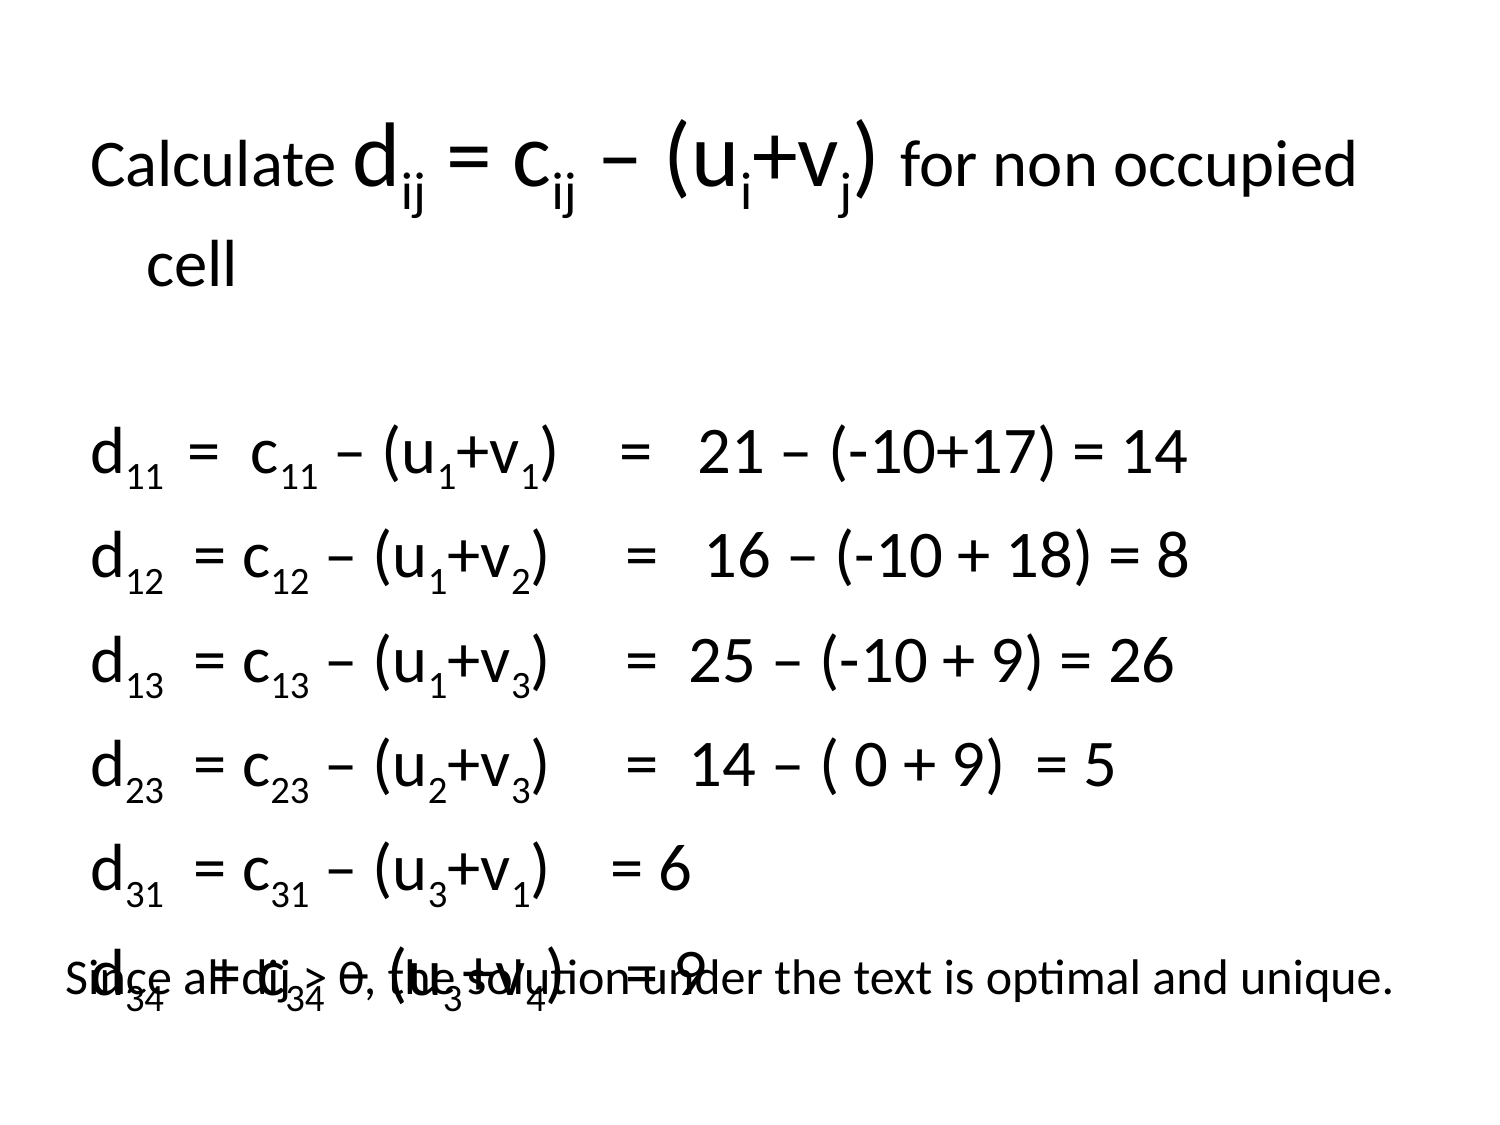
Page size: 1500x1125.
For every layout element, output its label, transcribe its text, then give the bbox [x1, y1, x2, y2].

list Calculate dij = cij – (ui+vj) for non occupied cell d11 = c11 – (u1+v1) = 21 – (-10+17) = 14 d12 = c12 – (u1+v2) = 16 – (-10 + 18) = 8 d13 = c13 – (u1+v3) = 25 – (-10 + 9) = 26 d23 = c23 – (u2+v3) = 14 – ( 0 + 9) = 5 d31 = c31 – (u3+v1) = 6 d34 = c34 – (u3+v4) = 9 [75, 87, 1425, 1005]
text_box Since all dij > 0, the solution under the text is optimal and unique. [50, 937, 1410, 1013]
